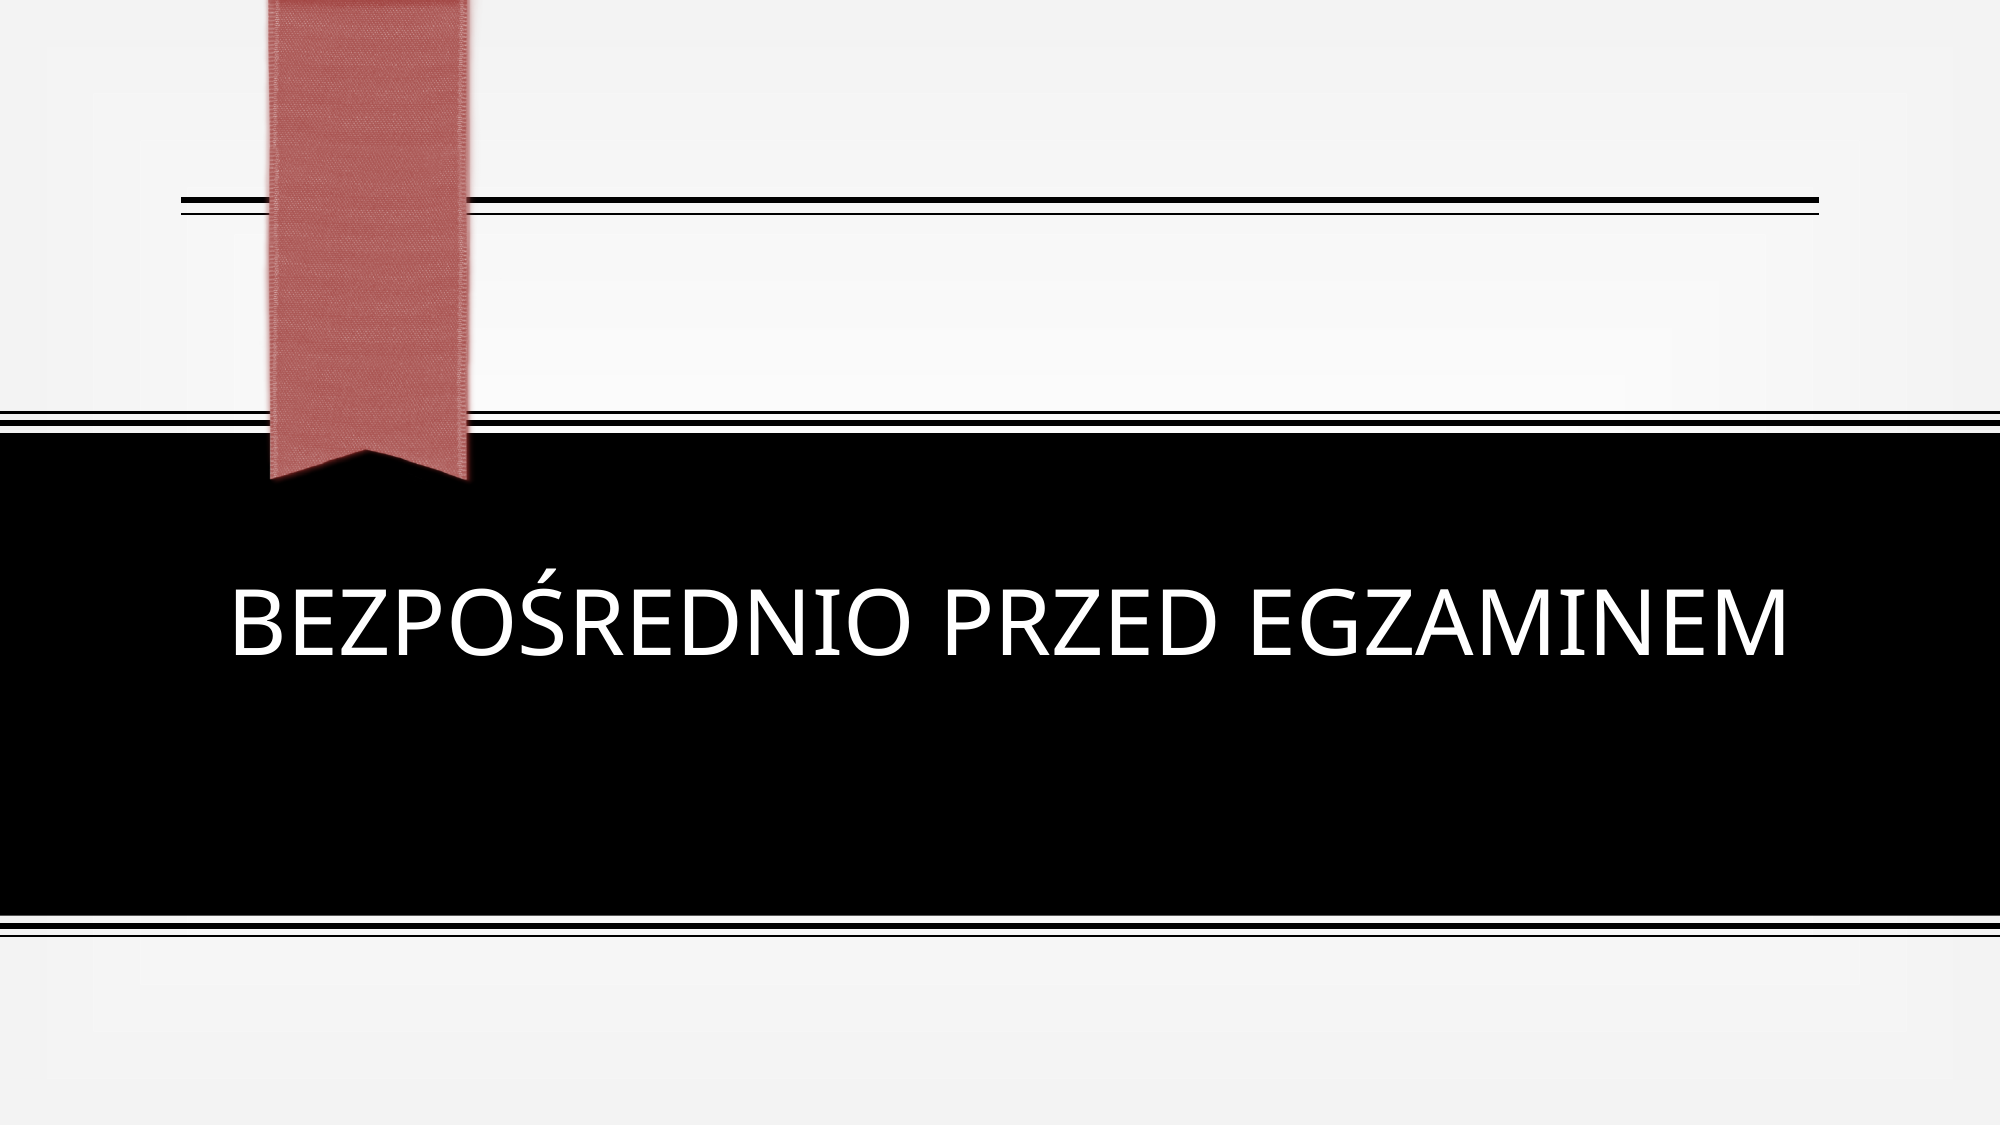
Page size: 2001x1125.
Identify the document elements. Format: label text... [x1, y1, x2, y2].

title BEZPOŚREDNIO Przed Egzaminem [184, 487, 1837, 764]
